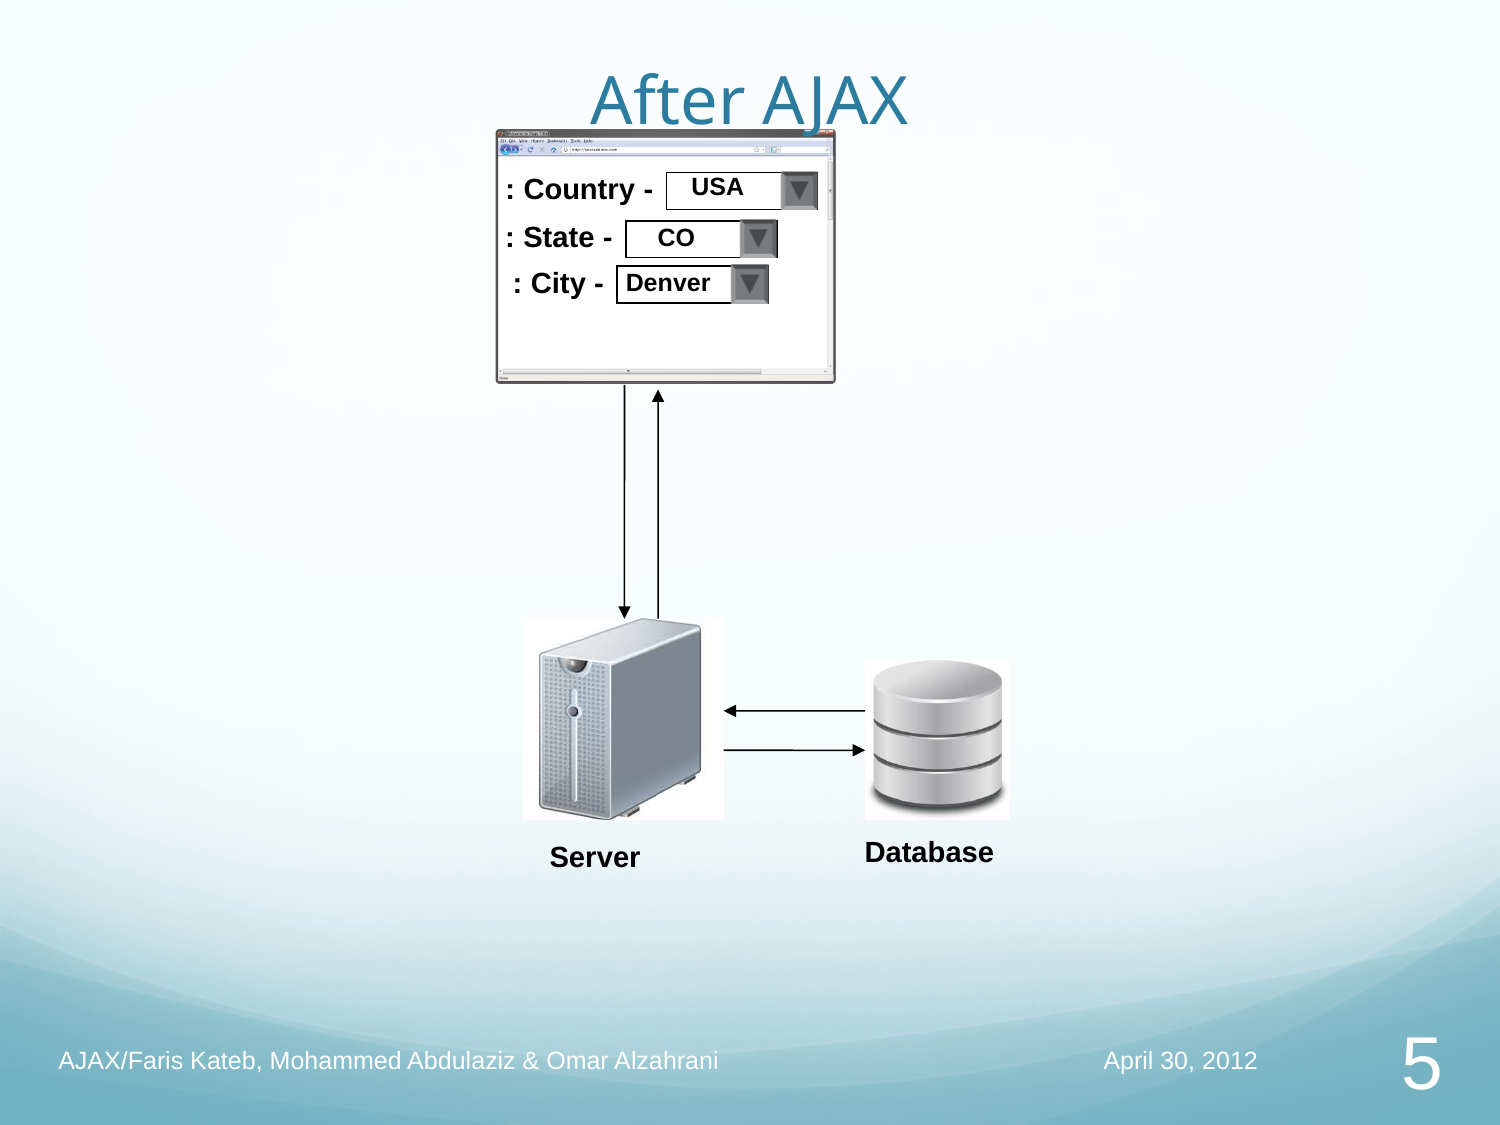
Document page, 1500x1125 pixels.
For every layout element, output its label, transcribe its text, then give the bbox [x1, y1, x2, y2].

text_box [497, 272, 769, 308]
text_box [618, 399, 631, 615]
picture [522, 618, 725, 820]
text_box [490, 210, 778, 262]
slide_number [923, 1029, 1274, 1090]
text_box Server [534, 831, 656, 881]
title After AJAX [90, 17, 1410, 146]
text_box [732, 704, 857, 718]
text_box [651, 399, 665, 615]
text_box [732, 744, 857, 757]
picture [492, 127, 837, 386]
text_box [490, 162, 818, 214]
slide_number 5 [1295, 1029, 1459, 1090]
text_box Database [849, 826, 1010, 876]
picture [864, 659, 1010, 820]
footer AJAX/Faris Kateb, Mohammed Abdulaziz & Omar Alzahrani [43, 1029, 838, 1090]
